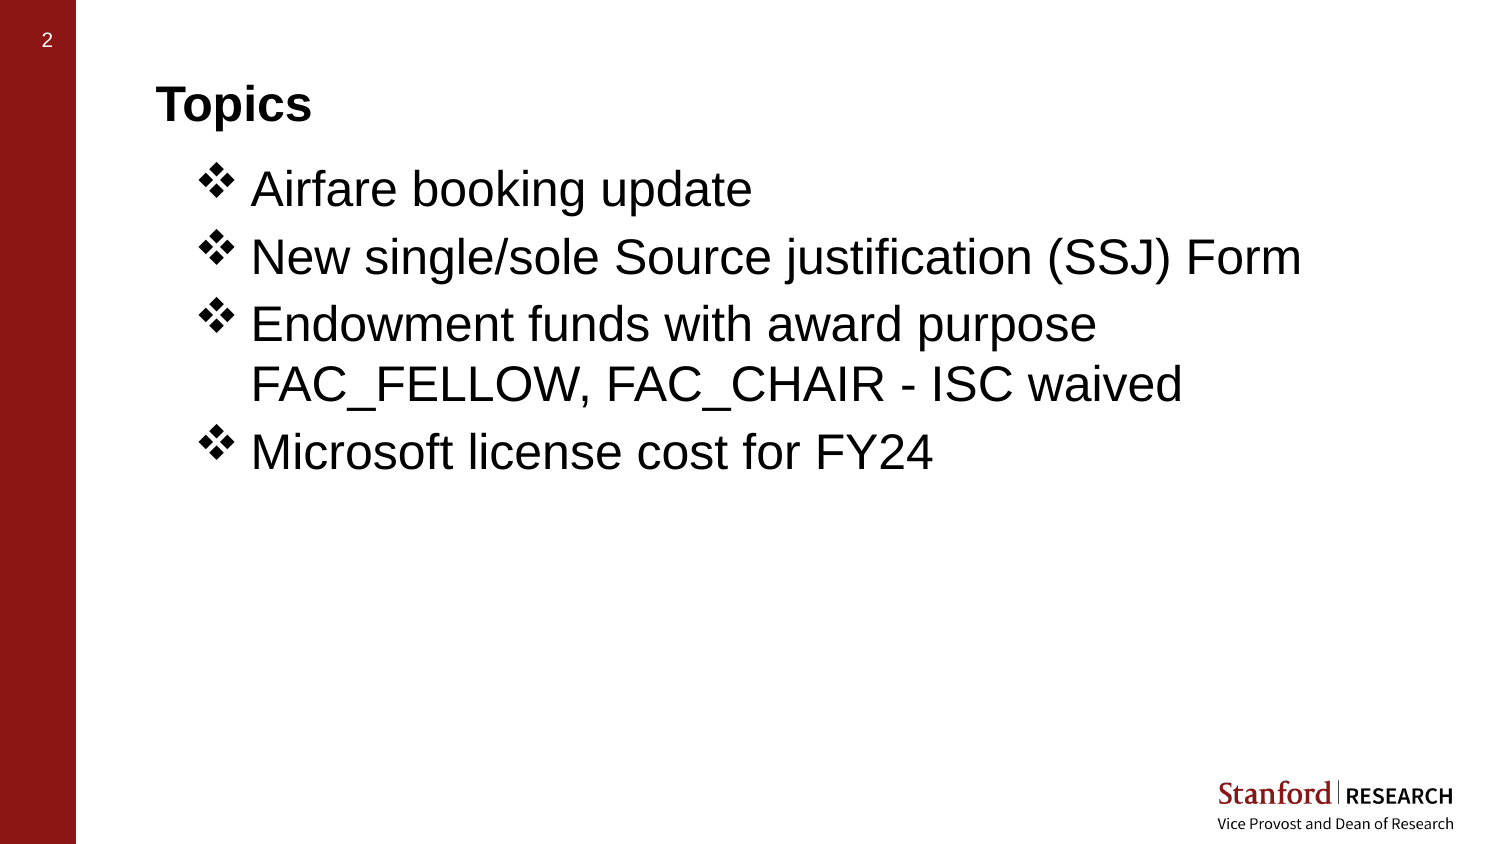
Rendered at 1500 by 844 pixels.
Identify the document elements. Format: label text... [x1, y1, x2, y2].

list Airfare booking update New single/sole Source justification (SSJ) Form Endowment funds with award purpose FAC_FELLOW, FAC_CHAIR - ISC waived Microsoft license cost for FY24 [156, 149, 1421, 766]
picture [1204, 765, 1500, 843]
title Topics [155, 58, 1420, 140]
